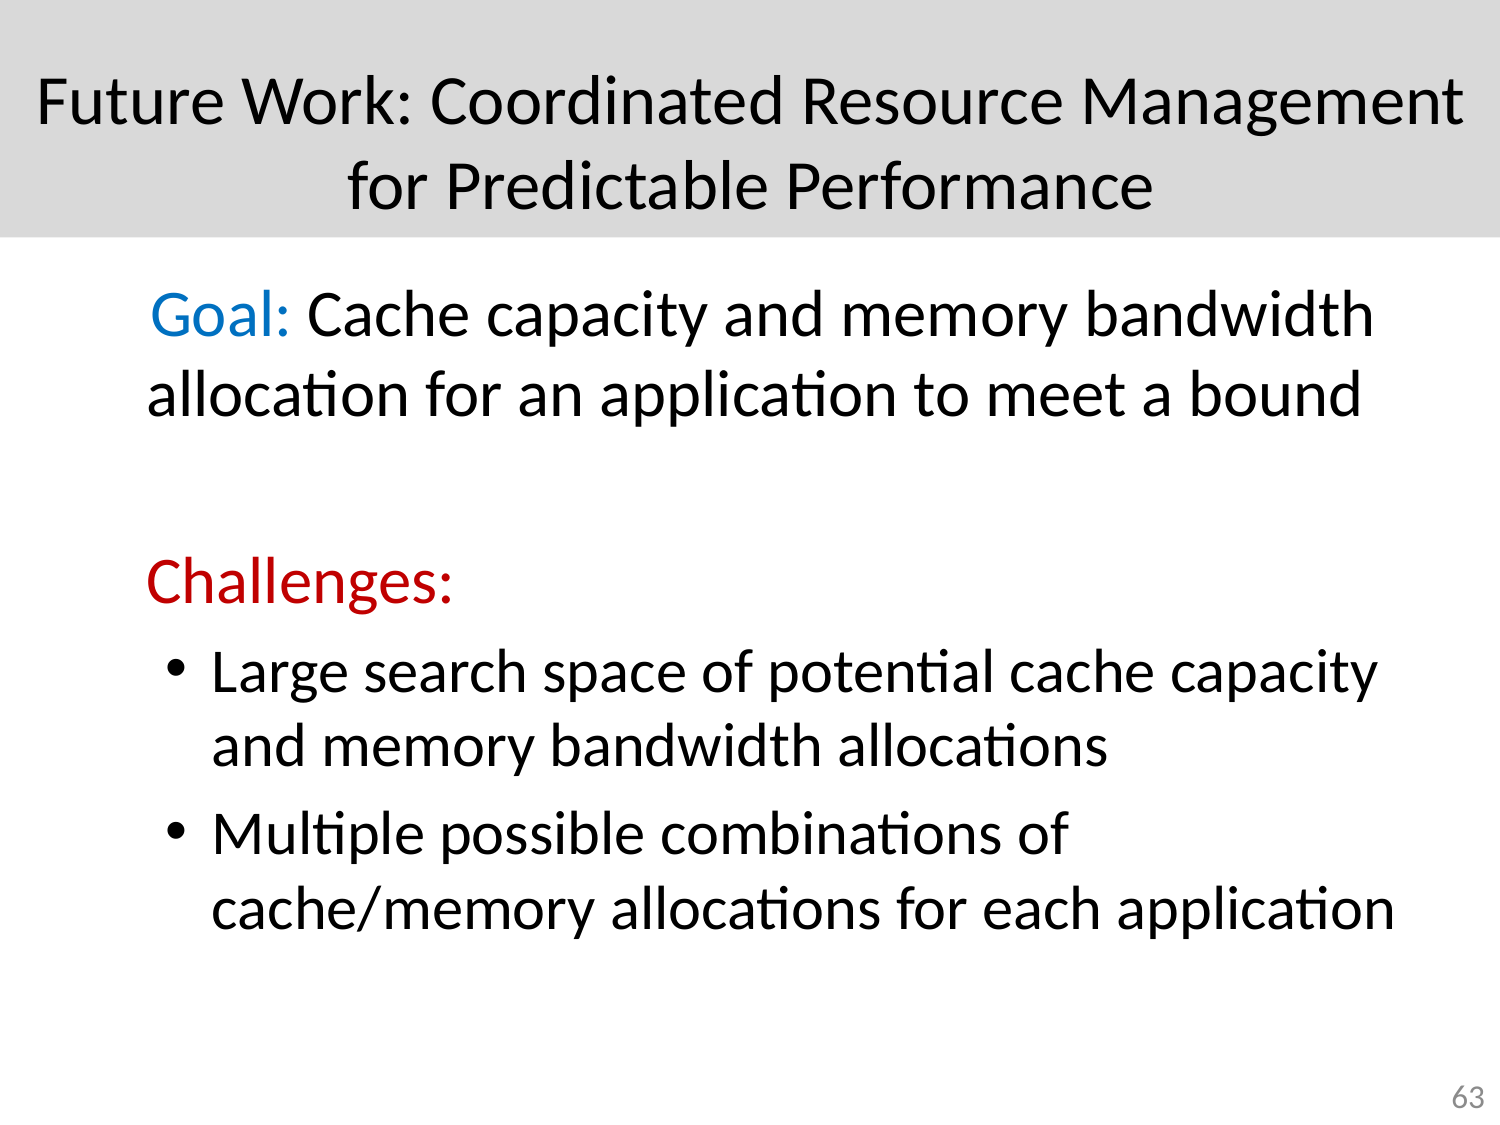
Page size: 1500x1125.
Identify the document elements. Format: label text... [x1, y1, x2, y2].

title Future Work: Coordinated Resource Management for Predictable Performance [14, 45, 1490, 233]
list Goal: Cache capacity and memory bandwidth allocation for an application to meet a bound Challenges: Large search space of potential cache capacity and memory bandwidth allocations Multiple possible combinations of cache/memory allocations for each application [75, 262, 1425, 1005]
slide_number 63 [1149, 1065, 1500, 1125]
